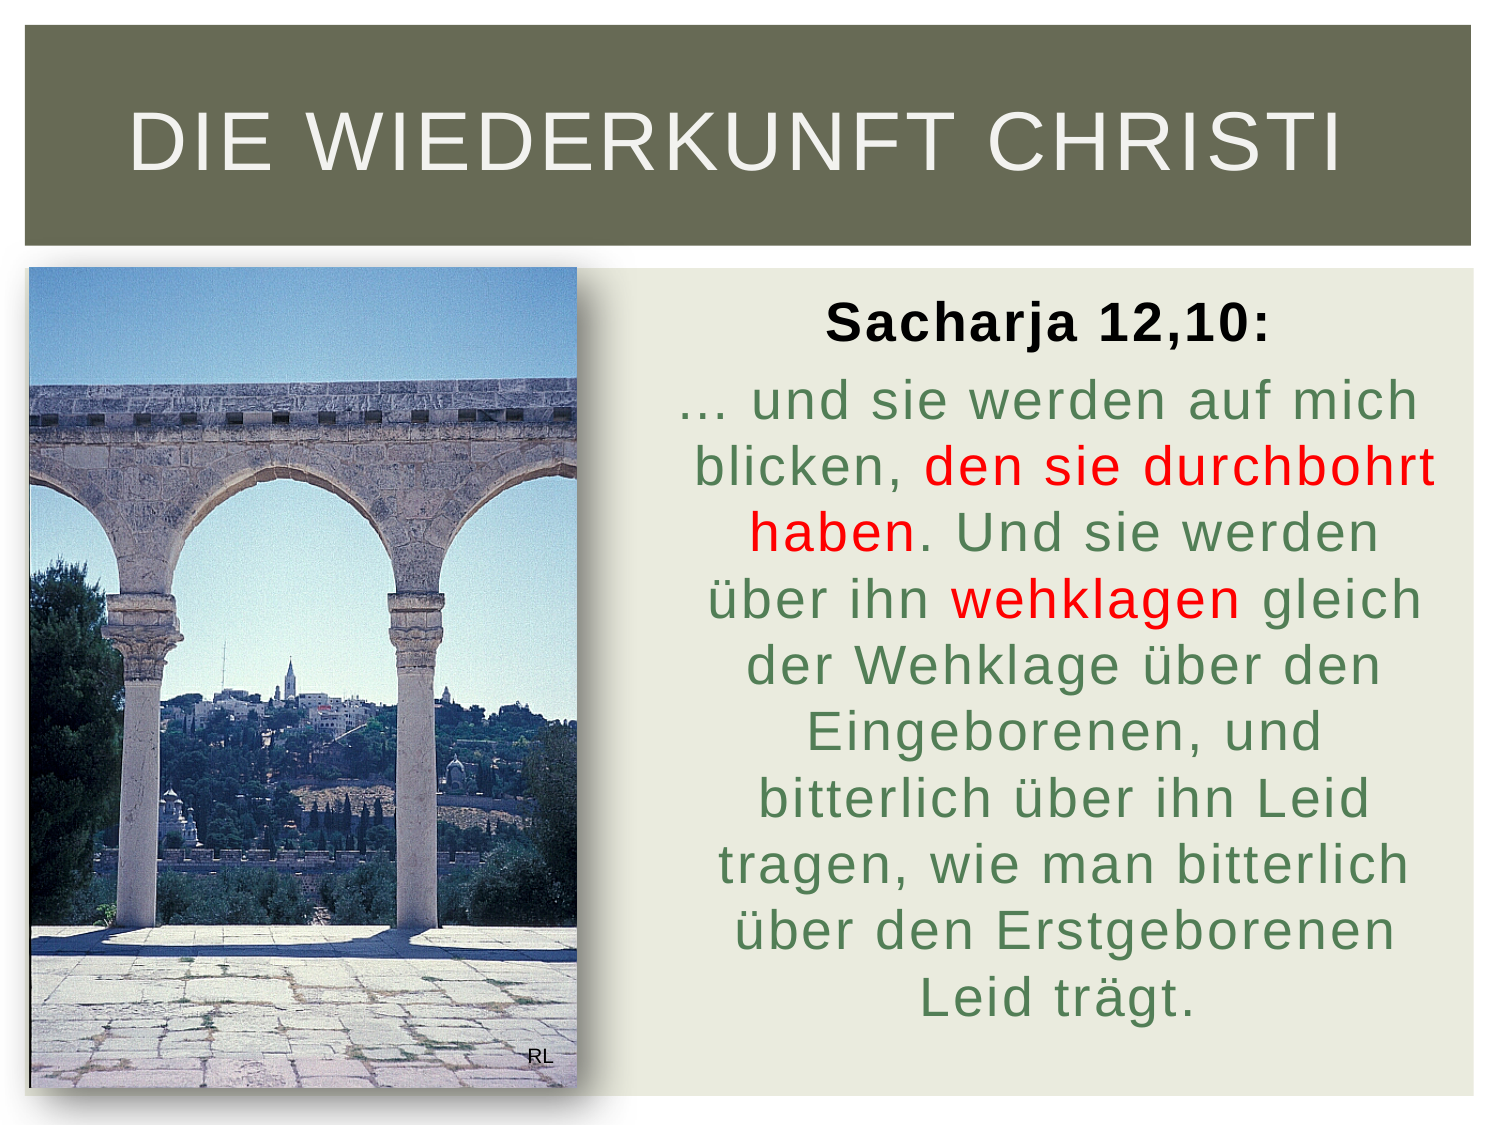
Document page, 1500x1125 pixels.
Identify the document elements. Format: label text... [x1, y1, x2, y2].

title Die Wiederkunft Christi [29, 30, 1471, 244]
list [29, 266, 577, 1088]
list Sacharja 12,10: … und sie werden auf mich blicken, den sie durchbohrt haben. Und sie werden über ihn wehklagen gleich der Wehklage über den Eingeborenen, und bitterlich über ihn Leid tragen, wie man bitterlich über den Erstgeborenen Leid trägt. [631, 278, 1459, 1076]
